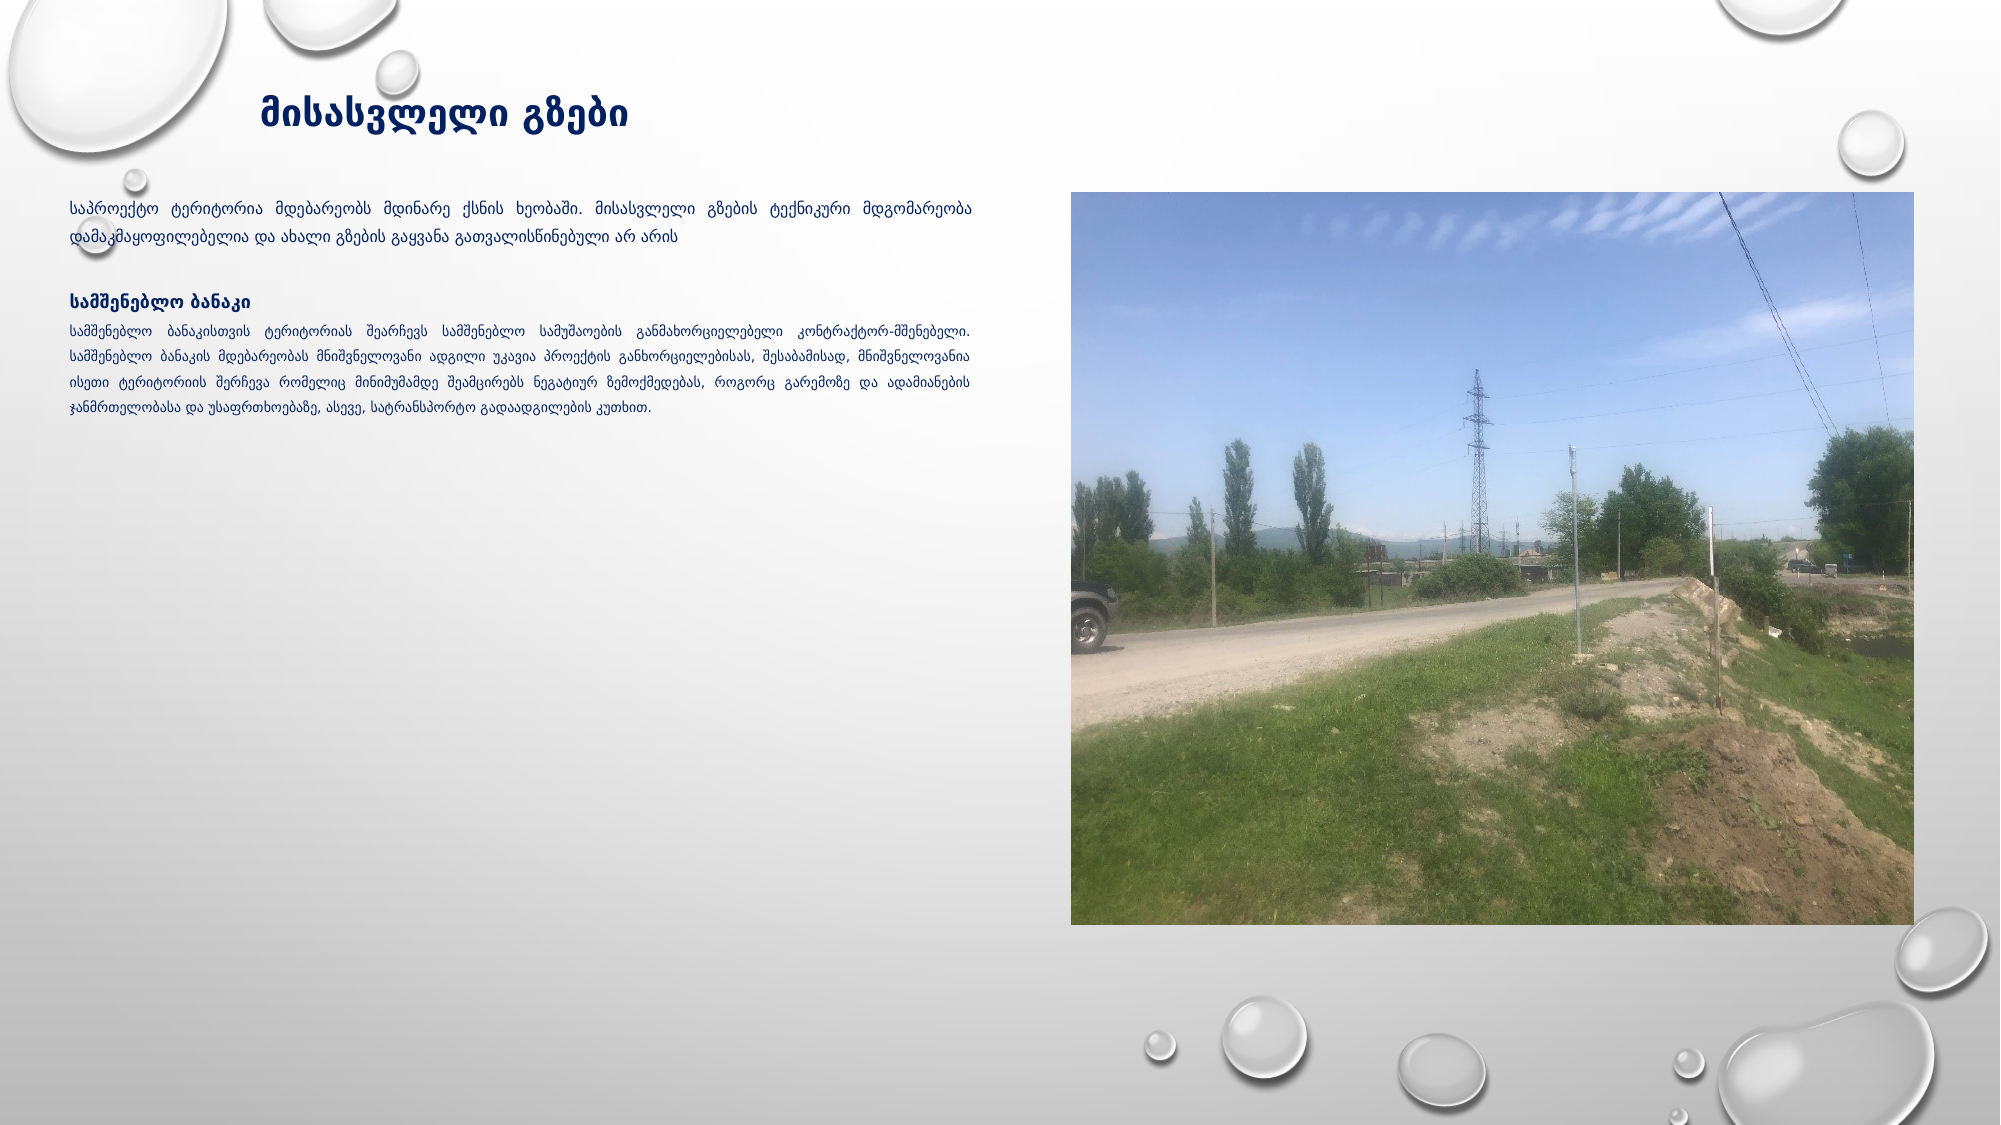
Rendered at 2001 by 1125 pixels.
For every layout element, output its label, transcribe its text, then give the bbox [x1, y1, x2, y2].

title მისასვლელი გზები [158, 71, 731, 158]
picture [0, 0, 2000, 1125]
list საპროექტო ტერიტორია მდებარეობს მდინარე ქსნის ხეობაში. მისასვლელი გზების ტექნიკური მდგომარეობა დამაკმაყოფილებელია და ახალი გზების გაყვანა გათვალისწინებული არ არის სამშენებლო ბანაკი სამშენებლო ბანაკისთვის ტერიტორიას შეარჩევს სამშენებლო სამუშაოების განმახორციელებელი კონტრაქტორ-მშენებელი. სამშენებლო ბანაკის მდებარეობას მნიშვნელოვანი ადგილი უკავია პროექტის განხორციელებისას, შესაბამისად, მნიშვნელოვანია ისეთი ტერიტორიის შერჩევა რომელიც მინიმუმამდე შეამცირებს ნეგატიურ ზემოქმედებას, როგორც გარემოზე და ადამიანების ჯანმრთელობასა და უსაფრთხოებაზე, ასევე, სატრანსპორტო გადაადგილების კუთხით. [54, 172, 988, 432]
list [1071, 192, 1915, 926]
